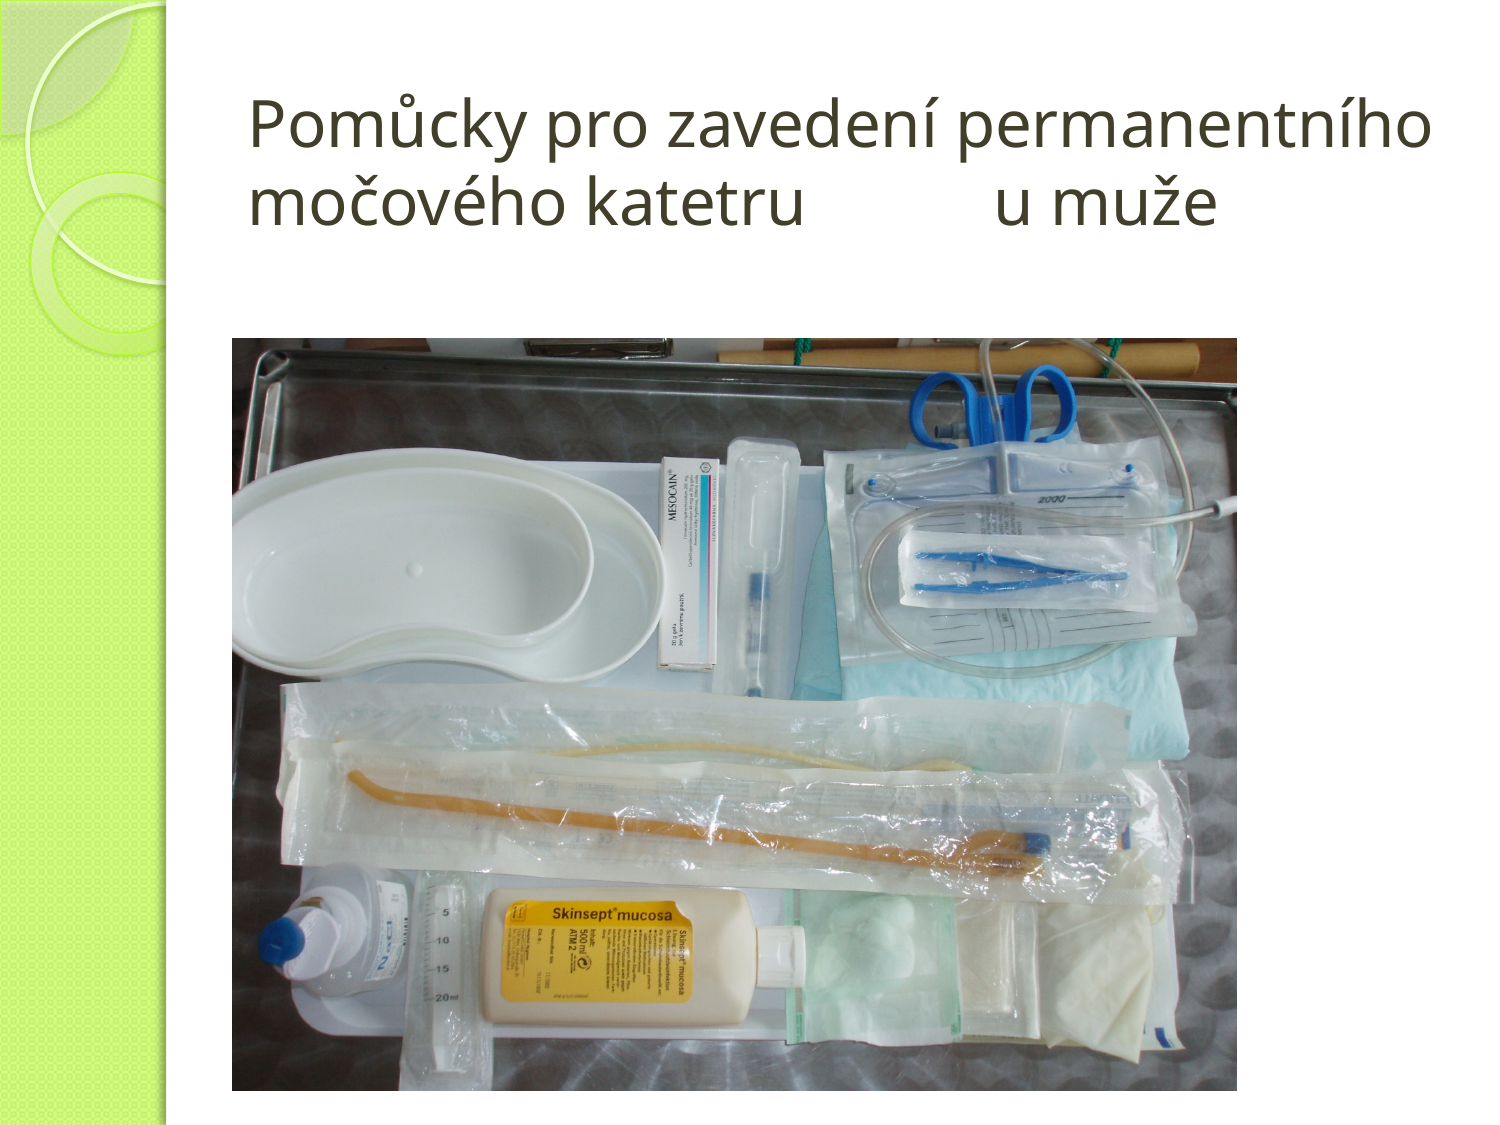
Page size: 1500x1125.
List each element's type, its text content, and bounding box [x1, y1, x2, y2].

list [232, 337, 1238, 1092]
title Pomůcky pro zavedení permanentního močového katetru u muže [232, 66, 1463, 254]
